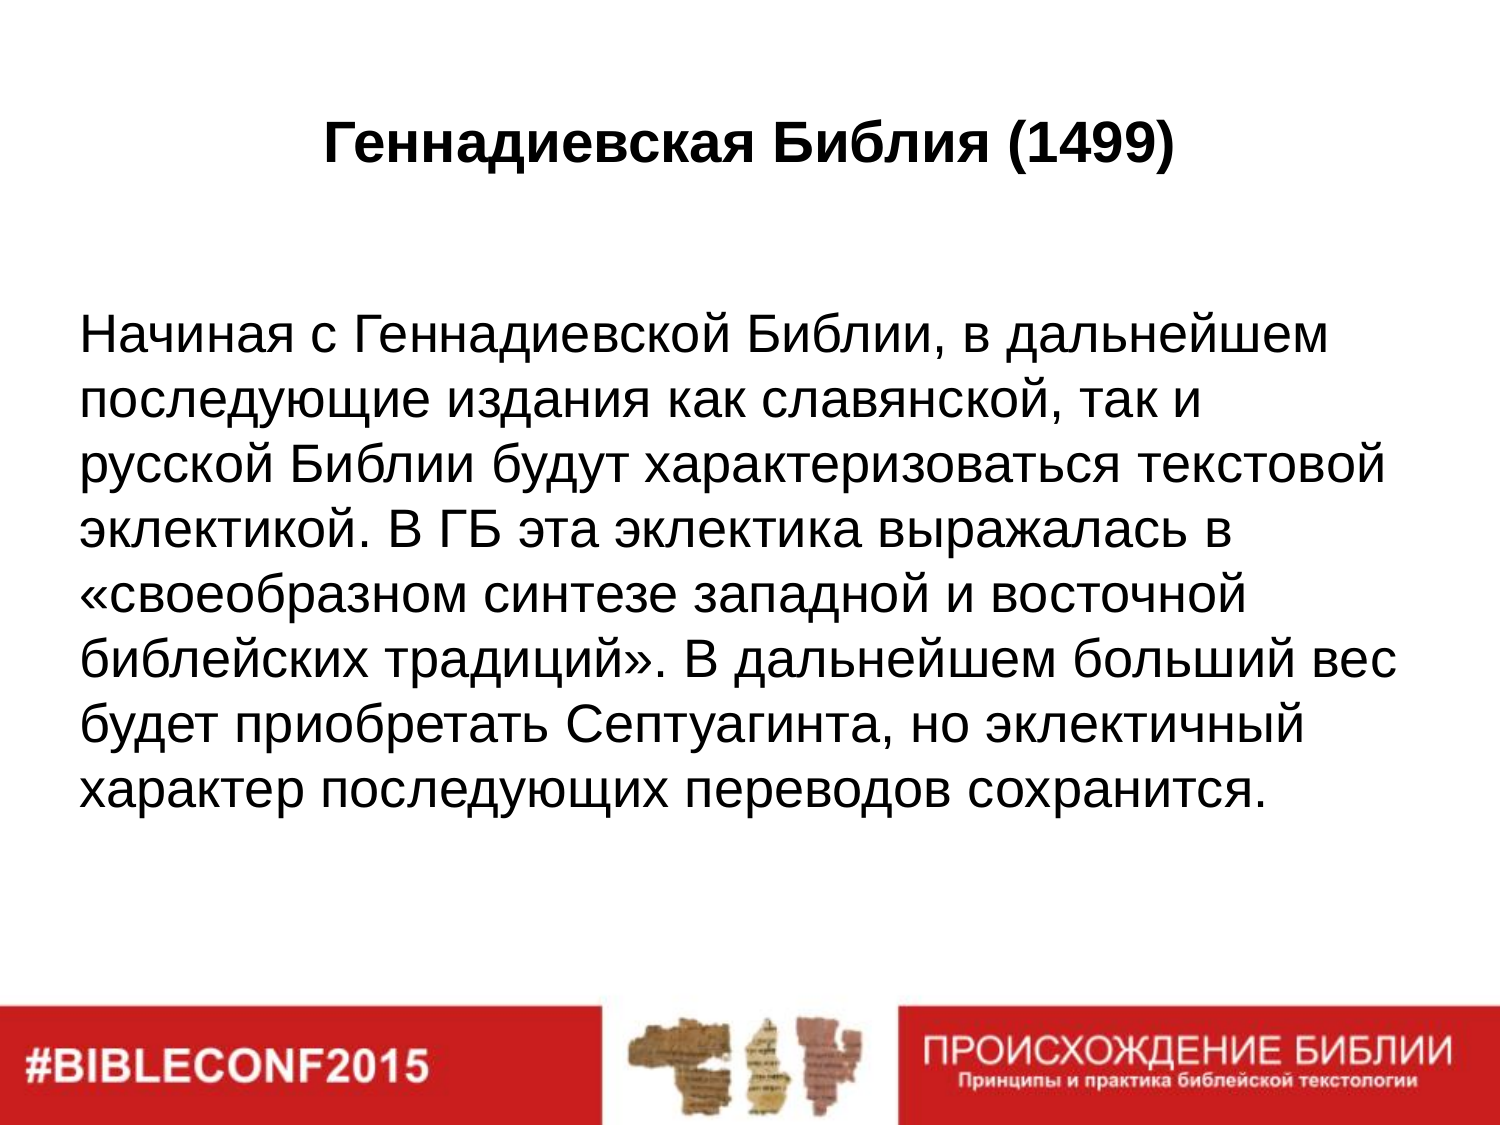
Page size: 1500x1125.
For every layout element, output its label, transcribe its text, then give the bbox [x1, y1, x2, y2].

title Геннадиевская Библия (1499) [75, 44, 1425, 233]
text_box Начиная с Геннадиевской Библии, в дальнейшем последующие издания как славянской, так и русской Библии будут характеризоваться текстовой эклектикой. В ГБ эта эклектика выражалась в «своеобразном синтезе западной и восточной библейских традиций». В дальнейшем больший вес будет приобретать Септуагинта, но эклектичный характер последующих переводов сохранится. [64, 290, 1424, 891]
picture [0, 0, 1500, 1125]
